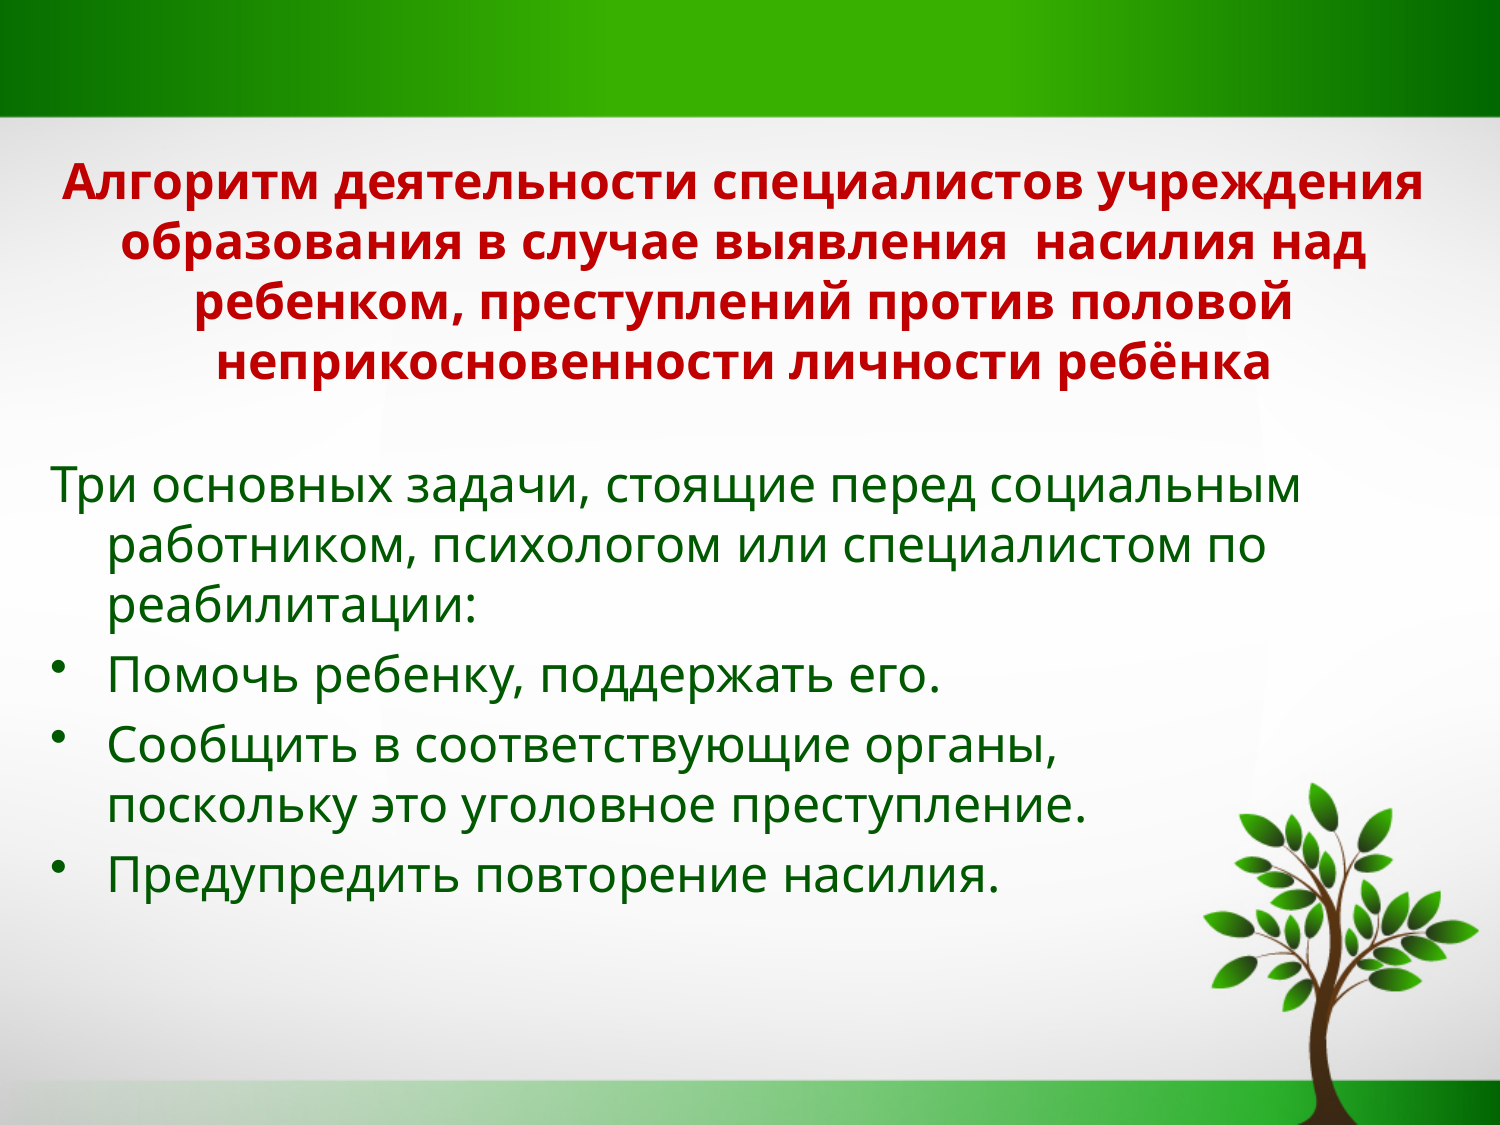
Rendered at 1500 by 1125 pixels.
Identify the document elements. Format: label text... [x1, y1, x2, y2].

picture [0, 0, 1500, 1125]
title Алгоритм деятельности специалистов учреждения образования в случае выявления насилия над ребенком, преступлений против половой неприкосновенности личности ребёнка [35, 140, 1454, 399]
list Три основных задачи, стоящие перед социальным работником, психологом или специалистом по реабилитации: Помочь ребенку, поддержать его. Сообщить в соответствующие органы, поскольку это уголовное преступление. Предупредить повторение насилия. [35, 445, 1350, 1088]
